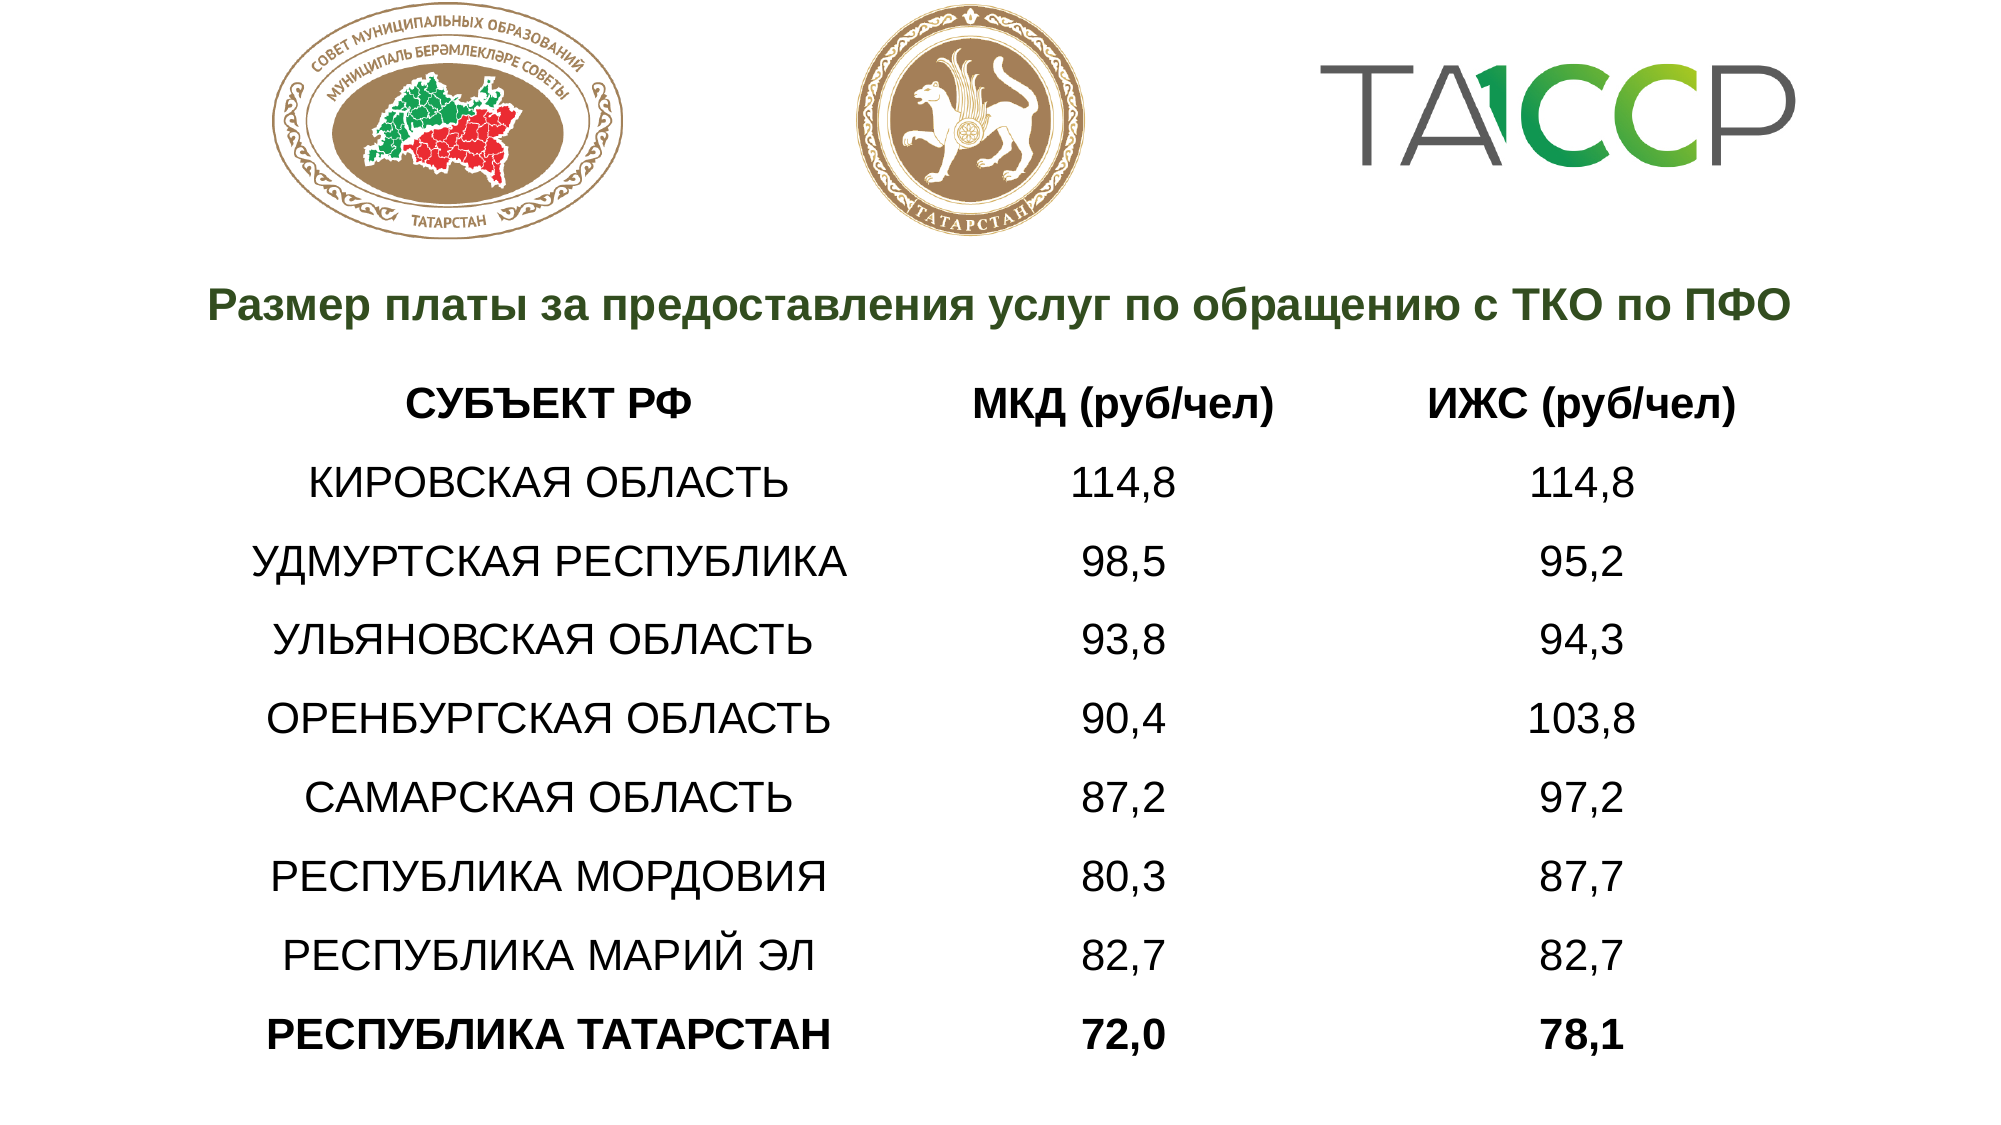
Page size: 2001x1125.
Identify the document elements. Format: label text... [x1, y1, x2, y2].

table_cell РЕСПУБЛИКА МАРИЙ ЭЛ [149, 917, 875, 994]
picture [853, 0, 1088, 239]
table_cell 93,8 [877, 601, 1296, 678]
table_cell 72,0 [877, 996, 1296, 1073]
table_cell РЕСПУБЛИКА ТАТАРСТАН [149, 996, 875, 1073]
table_cell 97,2 [1298, 759, 1792, 836]
table_cell 98,5 [877, 522, 1296, 599]
table_header СУБЪЕКТ РФ [149, 364, 875, 442]
table_cell 82,7 [1298, 917, 1792, 994]
table_cell 87,7 [1298, 838, 1792, 915]
table_cell 87,2 [877, 759, 1296, 836]
table_cell ОРЕНБУРГСКАЯ ОБЛАСТЬ [149, 680, 875, 757]
table_header ИЖС (руб/чел) [1298, 364, 1792, 442]
table_header МКД (руб/чел) [877, 364, 1296, 442]
text_box [828, 35, 1172, 276]
table_cell КИРОВСКАЯ ОБЛАСТЬ [149, 443, 875, 521]
table_cell 103,8 [1298, 680, 1792, 757]
table_cell УДМУРТСКАЯ РЕСПУБЛИКА [149, 522, 875, 599]
table_cell 82,7 [877, 917, 1296, 994]
table_cell 114,8 [1298, 443, 1792, 521]
table_cell 90,4 [877, 680, 1296, 757]
text_box Размер платы за предоставления услуг по обращению с ТКО по ПФО [177, 267, 1823, 338]
table_cell 78,1 [1298, 996, 1792, 1073]
table_cell 80,3 [877, 838, 1296, 915]
table_cell 114,8 [877, 443, 1296, 521]
table_cell 94,3 [1298, 601, 1792, 678]
table_cell САМАРСКАЯ ОБЛАСТЬ [149, 759, 875, 836]
table_cell УЛЬЯНОВСКАЯ ОБЛАСТЬ [149, 601, 875, 678]
table_cell 95,2 [1298, 522, 1792, 599]
picture [1270, 37, 1853, 205]
table_cell РЕСПУБЛИКА МОРДОВИЯ [149, 838, 875, 915]
picture [267, 0, 628, 261]
